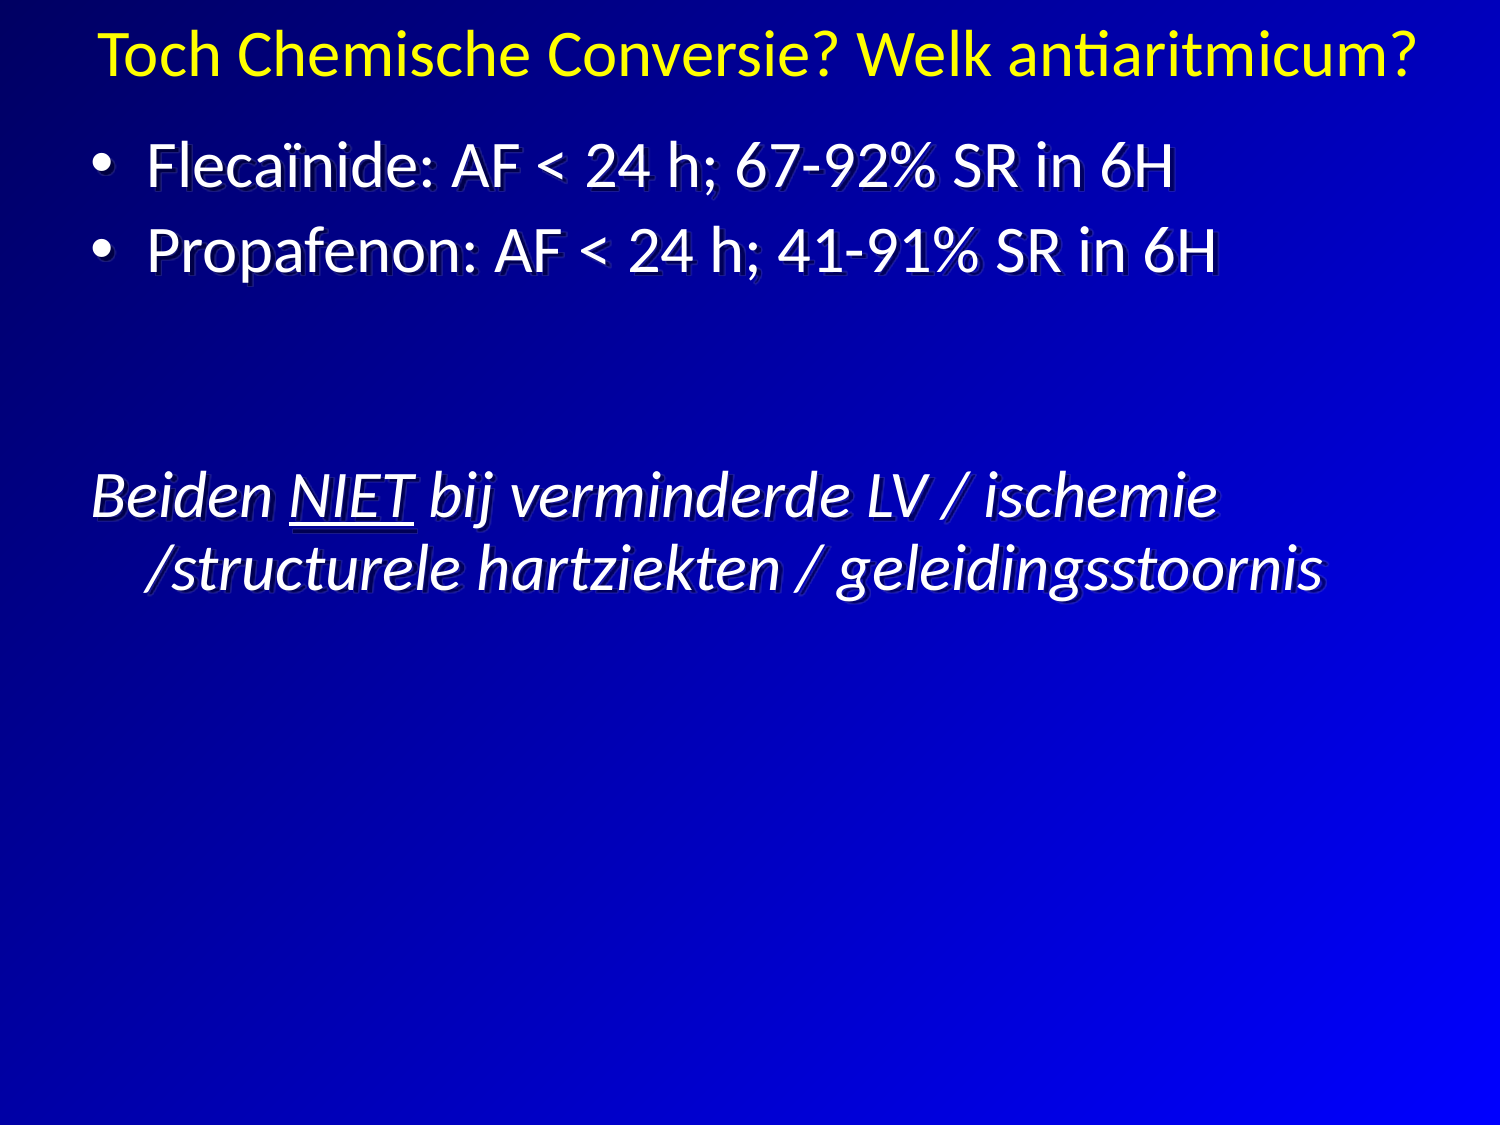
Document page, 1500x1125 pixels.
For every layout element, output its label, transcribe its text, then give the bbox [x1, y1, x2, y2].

title Toch Chemische Conversie? Welk antiaritmicum? [40, 0, 1479, 100]
list Flecaïnide: AF < 24 h; 67-92% SR in 6H Propafenon: AF < 24 h; 41-91% SR in 6H Beiden NIET bij verminderde LV / ischemie /structurele hartziekten / geleidingsstoornis [74, 121, 1426, 644]
